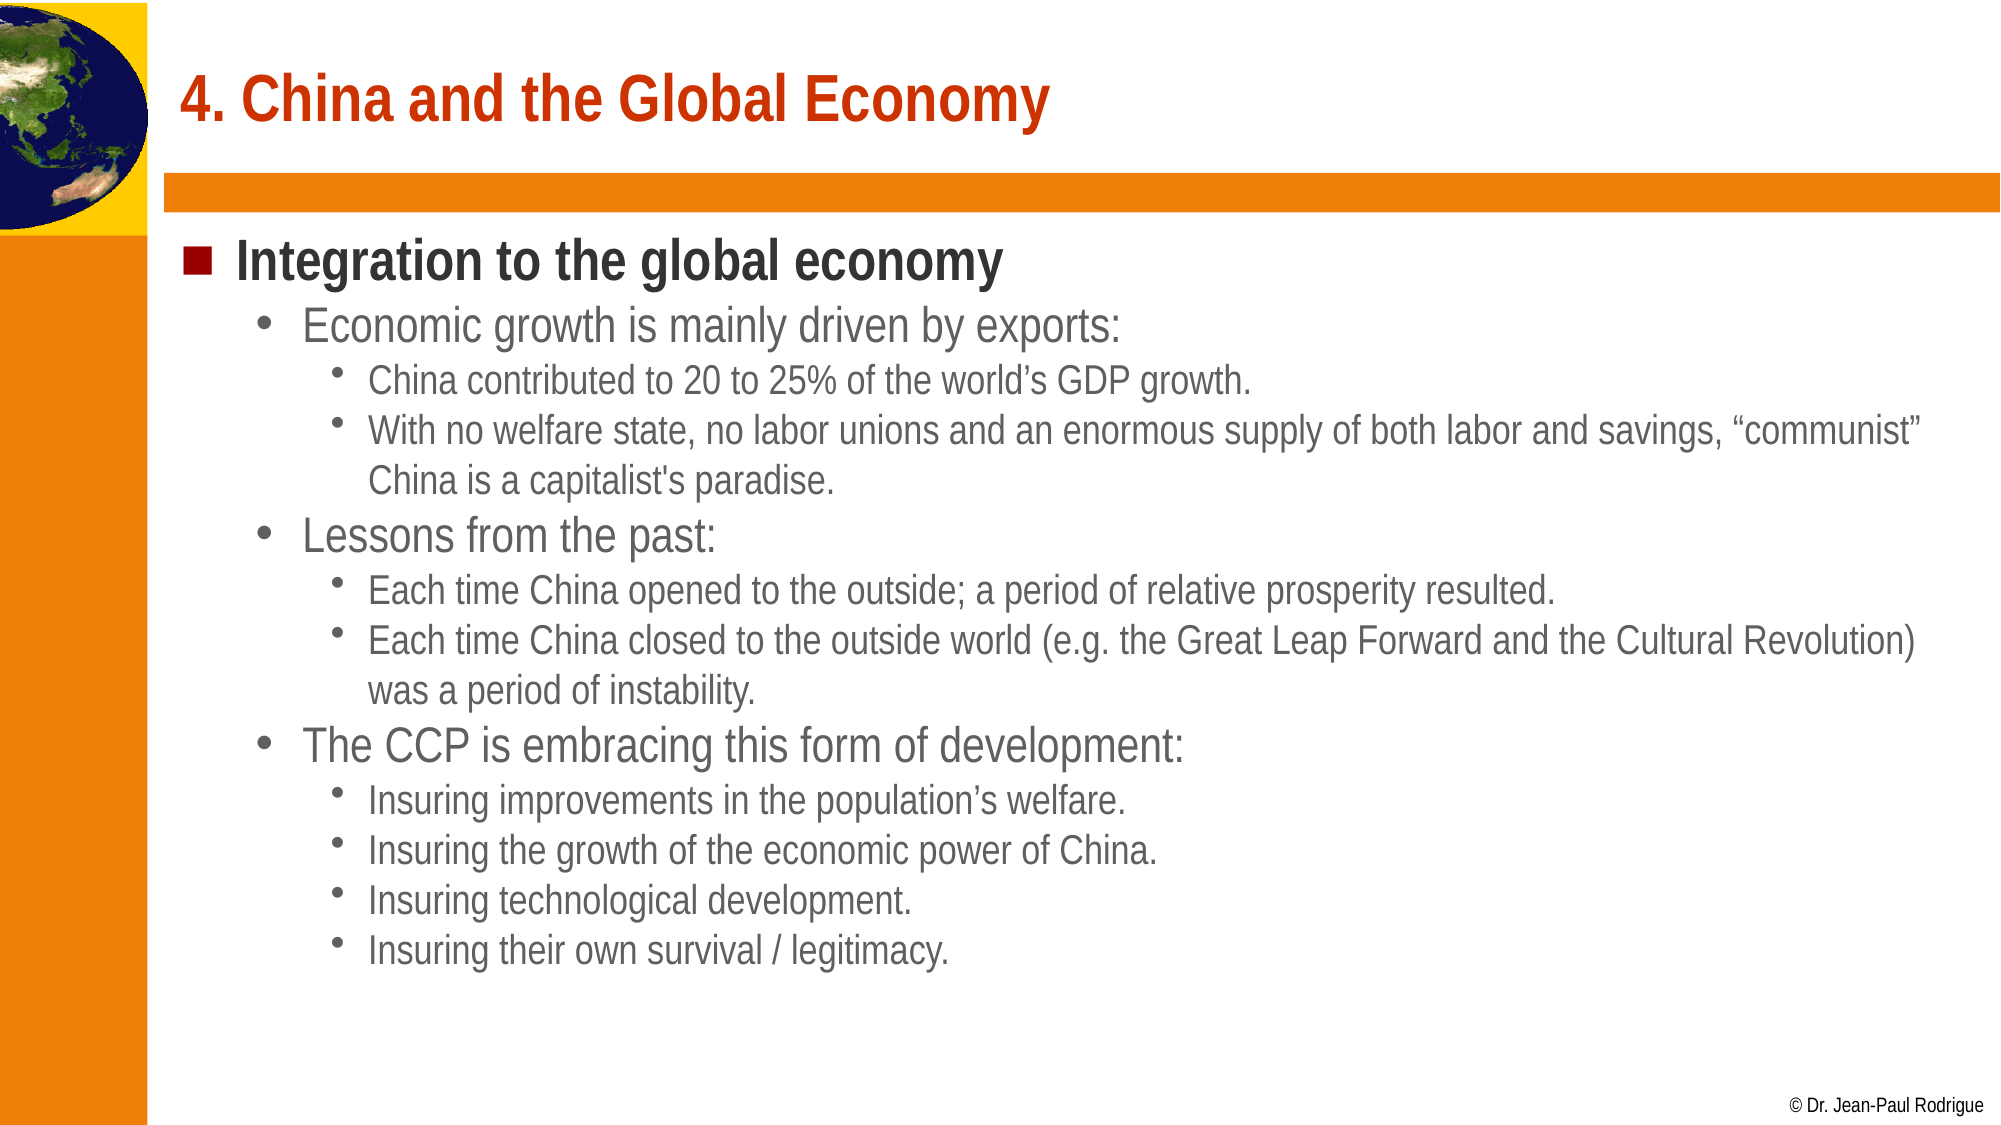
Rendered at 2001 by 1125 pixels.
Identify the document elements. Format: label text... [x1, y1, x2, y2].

picture [0, 3, 149, 231]
list Integration to the global economy Economic growth is mainly driven by exports: China contributed to 20 to 25% of the world’s GDP growth. With no welfare state, no labor unions and an enormous supply of both labor and savings, “communist” China is a capitalist's paradise. Lessons from the past: Each time China opened to the outside; a period of relative prosperity resulted. Each time China closed to the outside world (e.g. the Great Leap Forward and the Cultural Revolution) was a period of instability. The CCP is embracing this form of development: Insuring improvements in the population’s welfare. Insuring the growth of the economic power of China. Insuring technological development. Insuring their own survival / legitimacy. [165, 214, 1966, 1084]
title 4. China and the Global Economy [165, 16, 1966, 173]
